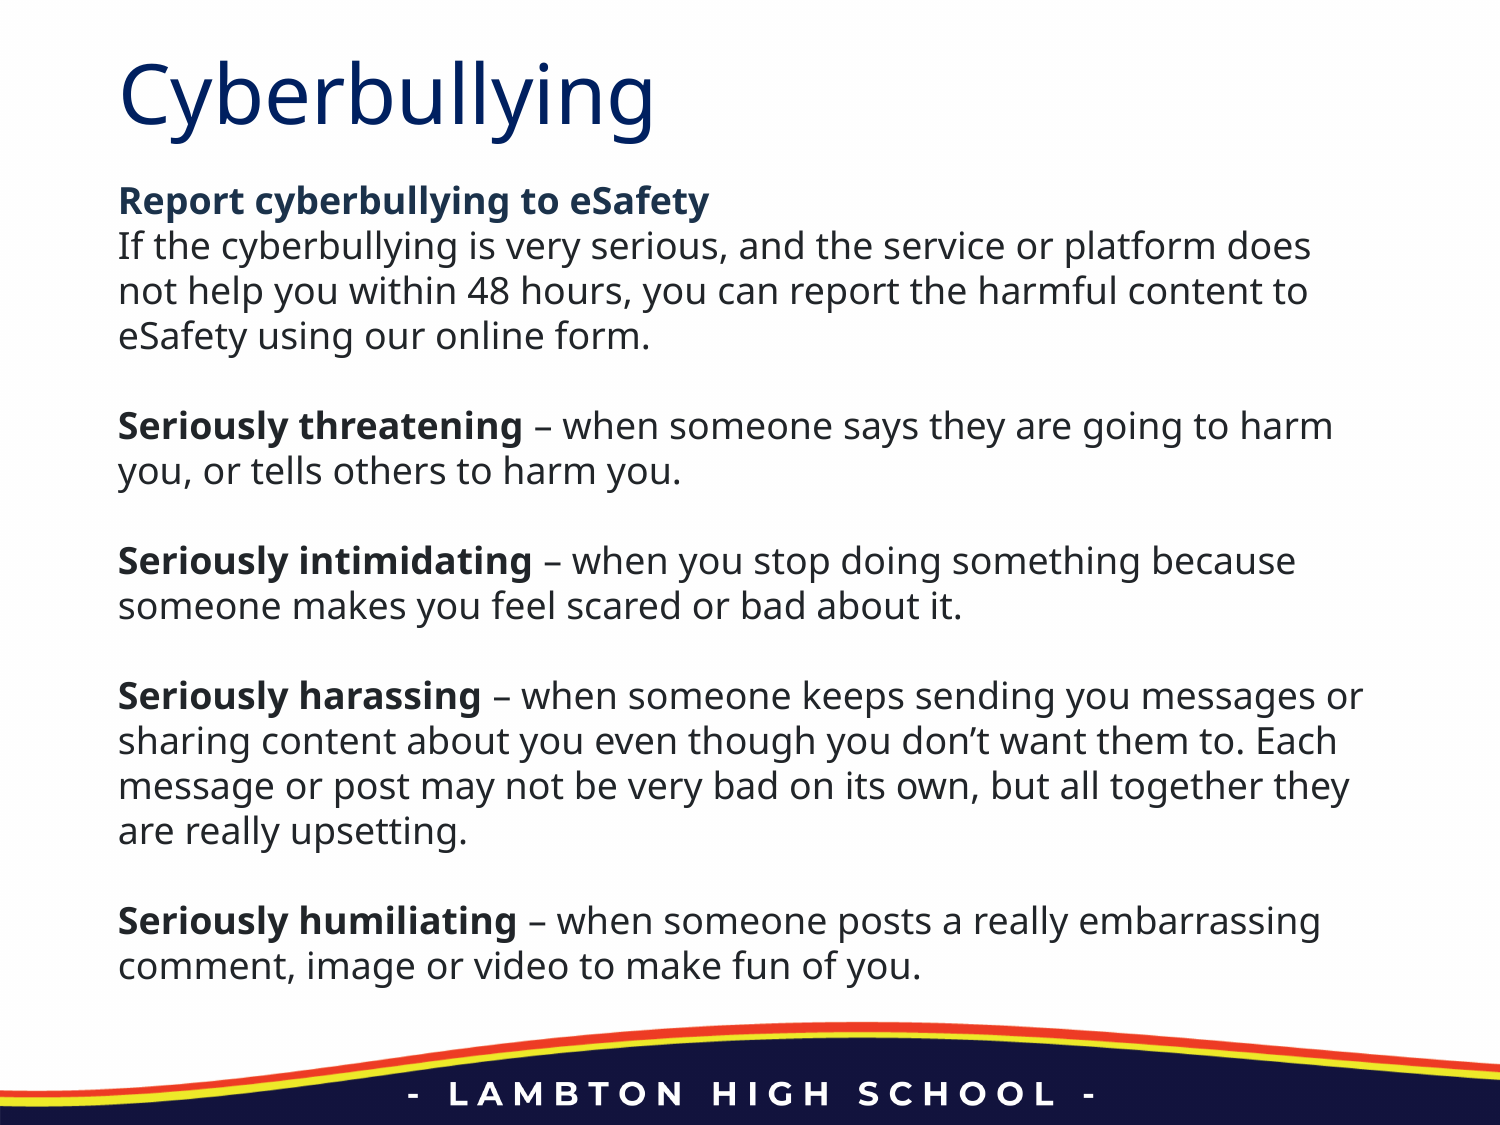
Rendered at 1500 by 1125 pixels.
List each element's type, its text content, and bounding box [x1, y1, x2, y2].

text_box Report cyberbullying to eSafety If the cyberbullying is very serious, and the service or platform does not help you within 48 hours, you can report the harmful content to eSafety using our online form. Seriously threatening – when someone says they are going to harm you, or tells others to harm you. Seriously intimidating – when you stop doing something because someone makes you feel scared or bad about it. Seriously harassing – when someone keeps sending you messages or sharing content about you even though you don’t want them to. Each message or post may not be very bad on its own, but all together they are really upsetting. Seriously humiliating – when someone posts a really embarrassing comment, image or video to make fun of you. [103, 169, 1397, 995]
title Cyberbullying [103, 0, 1397, 169]
picture [0, 0, 1500, 1125]
